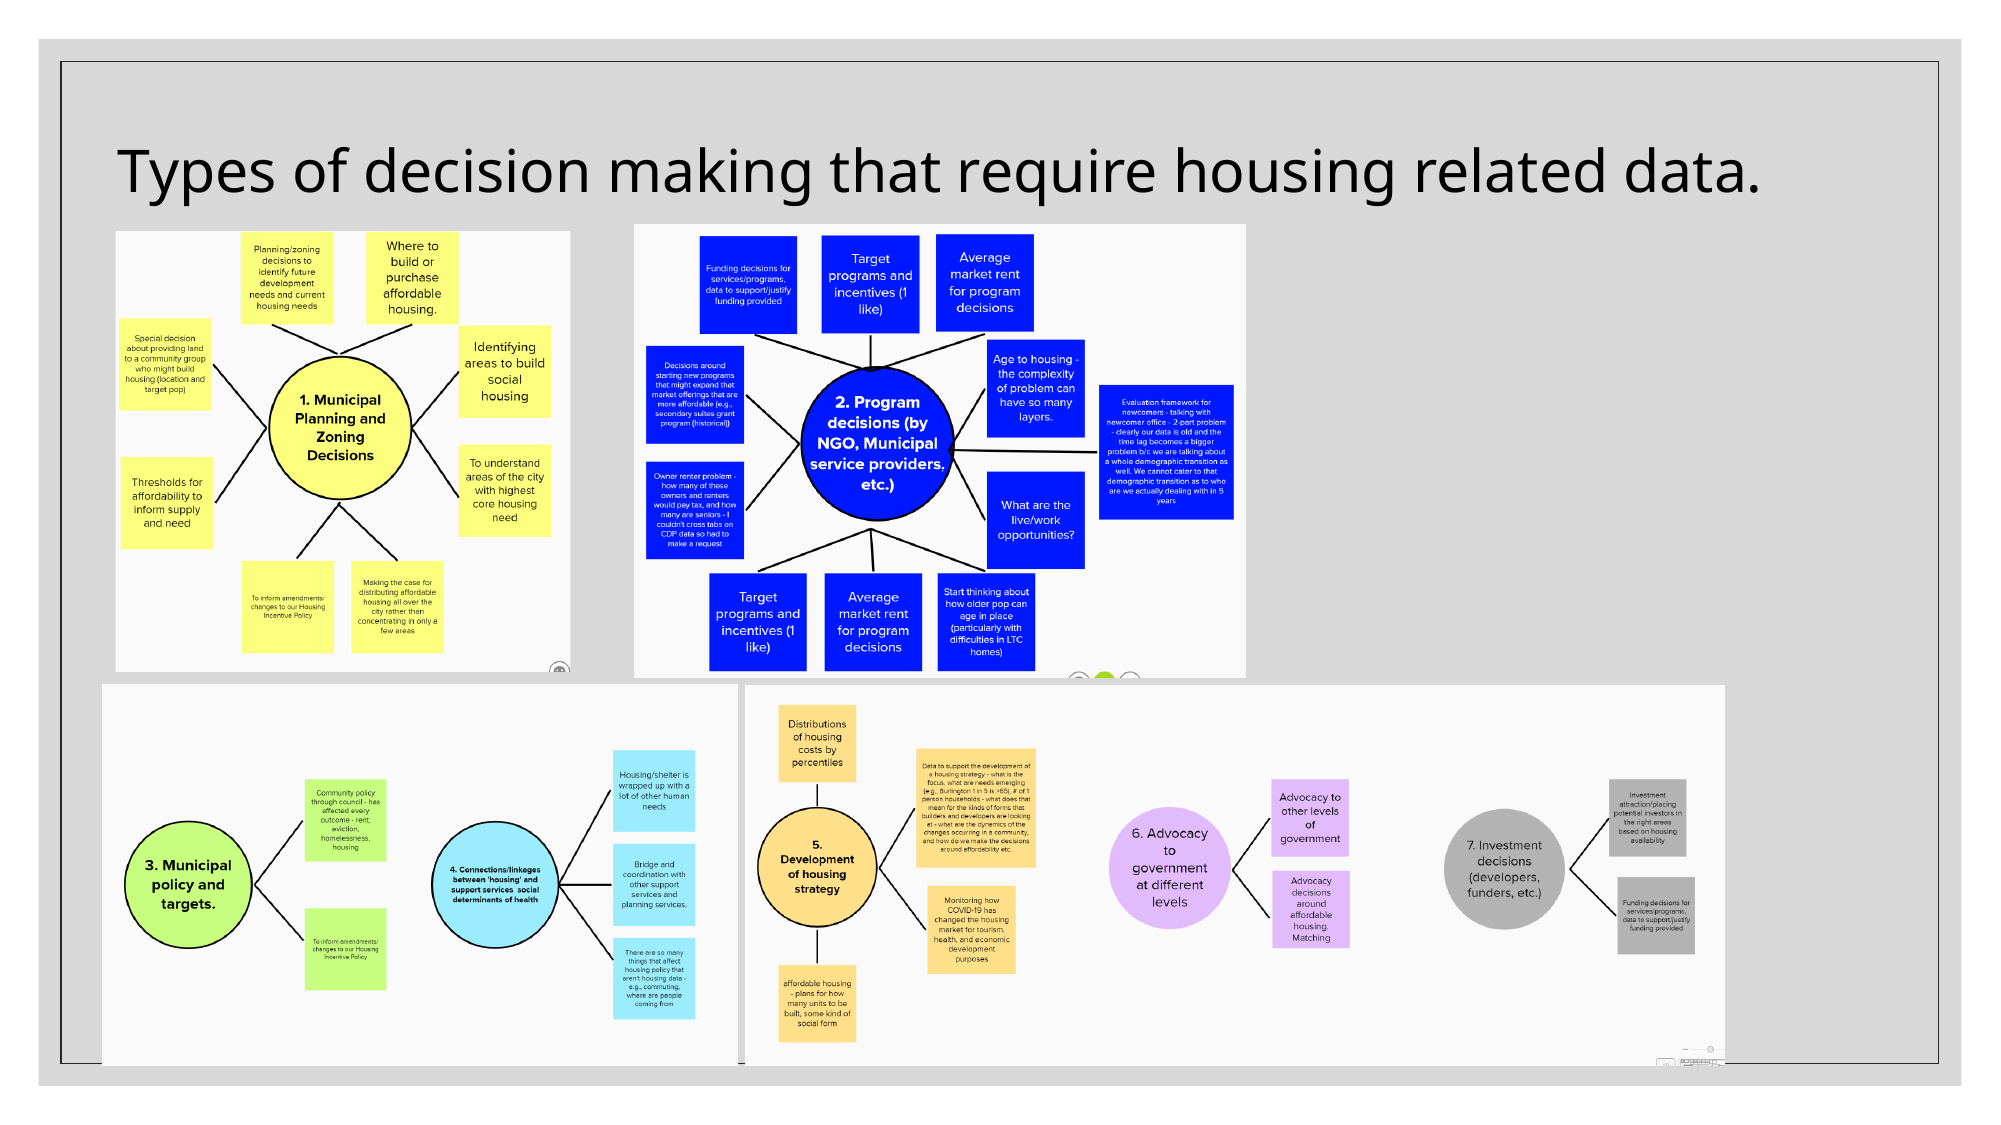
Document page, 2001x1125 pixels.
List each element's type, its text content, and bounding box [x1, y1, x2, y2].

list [102, 684, 738, 1066]
picture [115, 231, 571, 672]
title Types of decision making that require housing related data. [102, 105, 1920, 241]
picture [634, 224, 1246, 678]
picture [745, 685, 1725, 1066]
